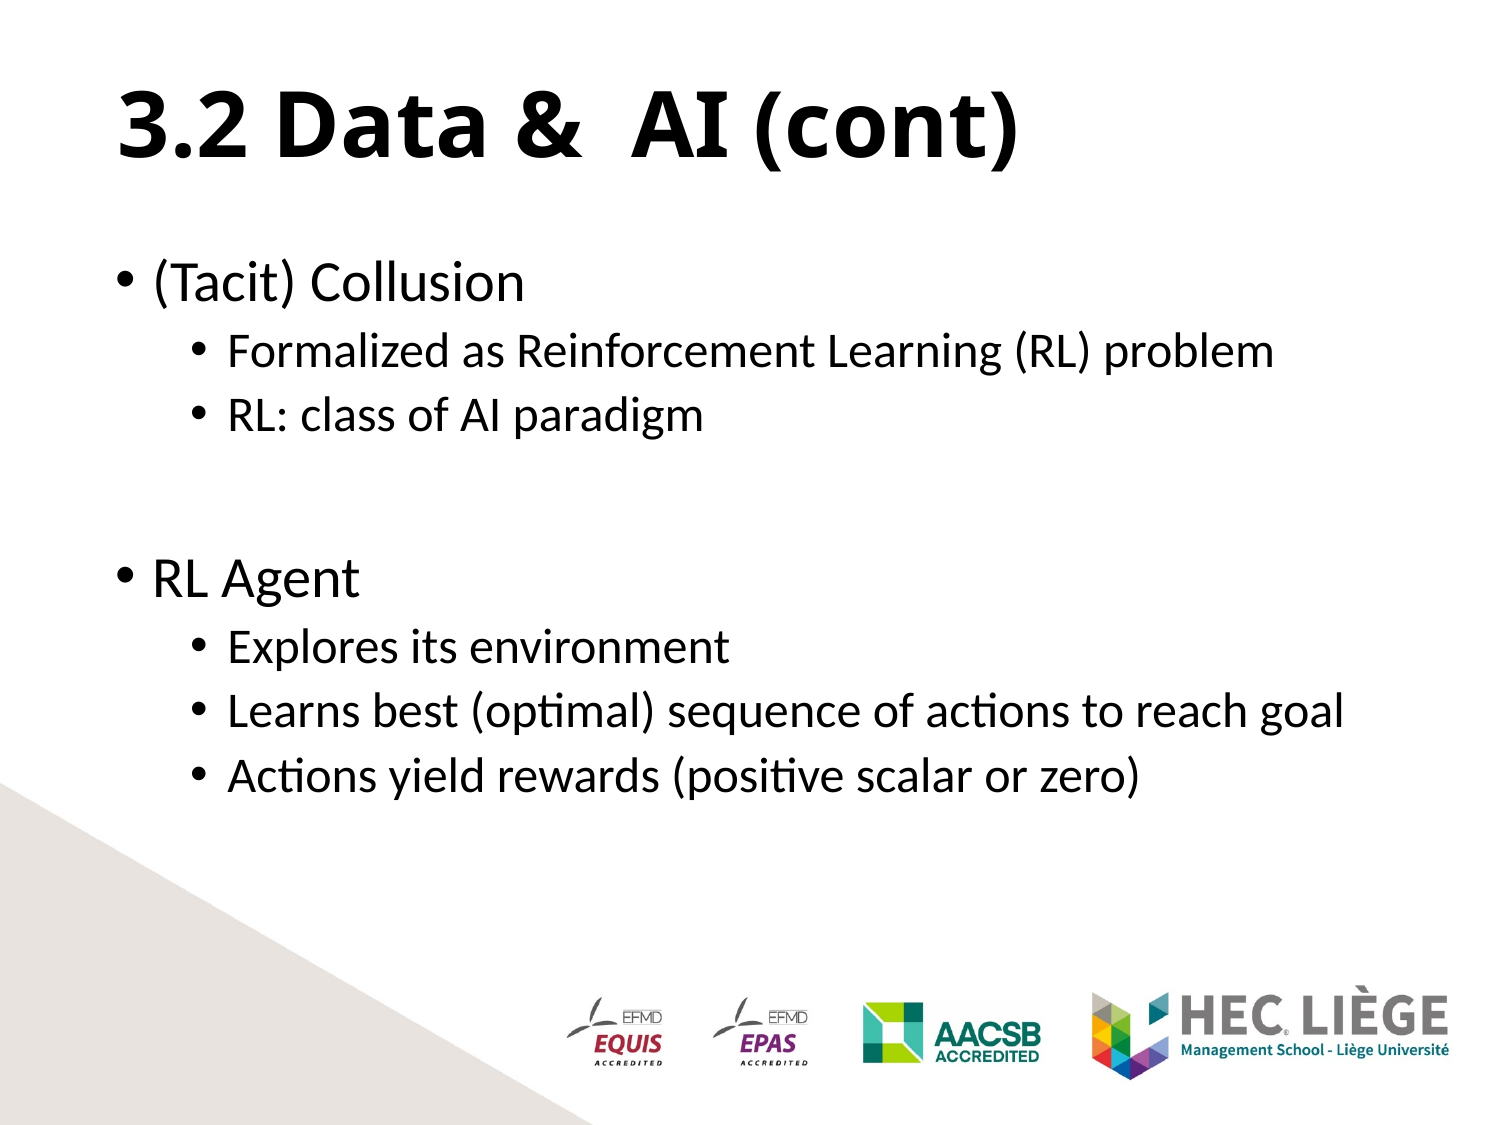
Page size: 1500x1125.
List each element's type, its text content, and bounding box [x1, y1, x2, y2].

text_box 3.2 Data & AI (cont) [103, 19, 1397, 237]
text_box (Tacit) Collusion Formalized as Reinforcement Learning (RL) problem RL: class of AI paradigm RL Agent Explores its environment Learns best (optimal) sequence of actions to reach goal Actions yield rewards (positive scalar or zero) [100, 243, 1394, 958]
picture [0, 4, 1500, 1125]
